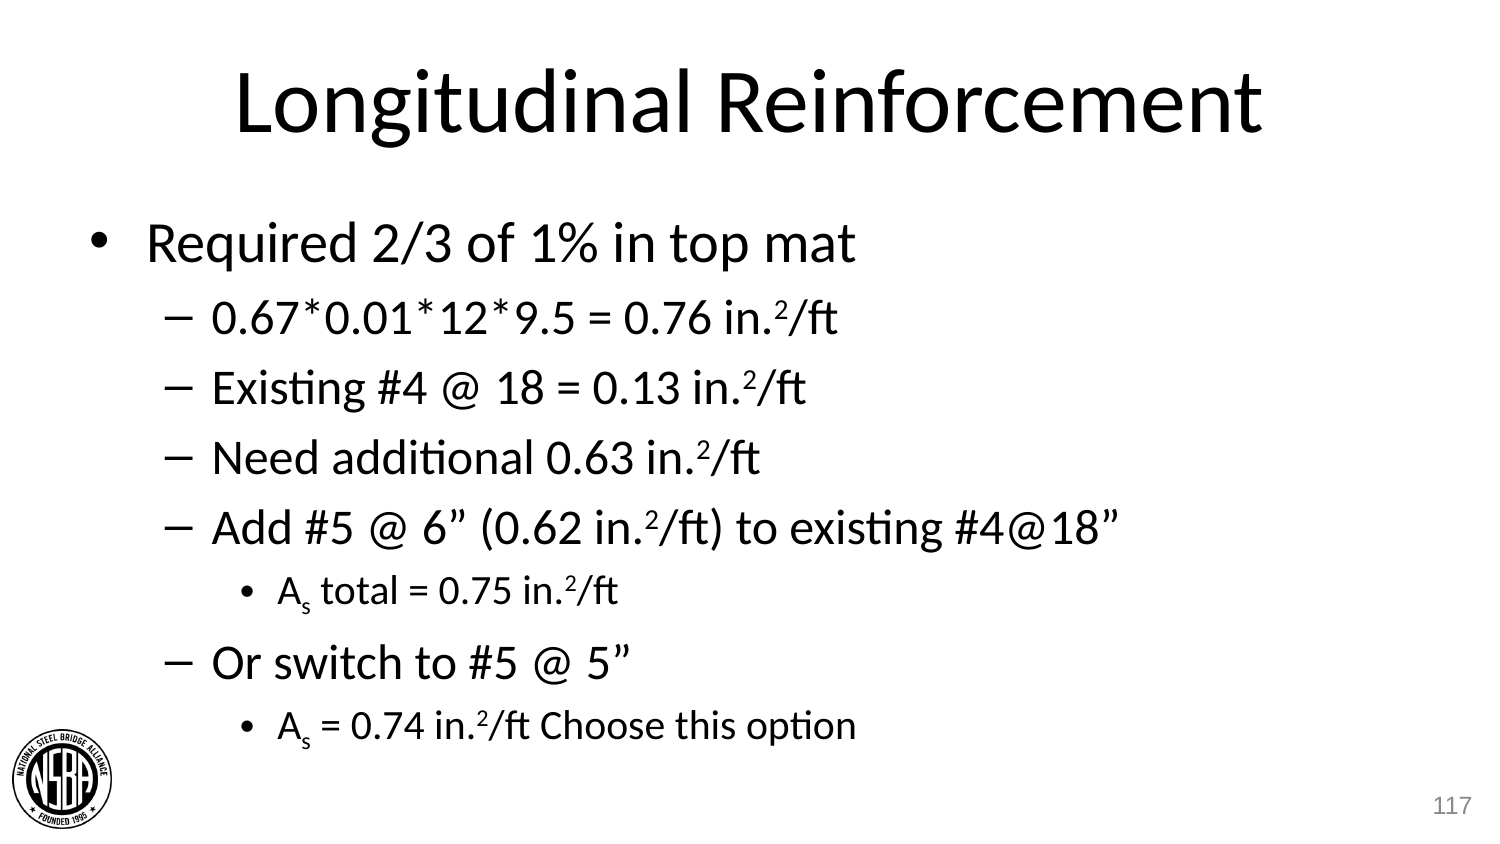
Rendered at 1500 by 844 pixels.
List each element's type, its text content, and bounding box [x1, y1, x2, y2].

title Longitudinal Reinforcement [75, 33, 1425, 175]
picture [12, 729, 112, 829]
slide_number 117 [1137, 782, 1488, 828]
list Required 2/3 of 1% in top mat 0.67*0.01*12*9.5 = 0.76 in.2/ft Existing #4 @ 18 = 0.13 in.2/ft Need additional 0.63 in.2/ft Add #5 @ 6” (0.62 in.2/ft) to existing #4@18” As total = 0.75 in.2/ft Or switch to #5 @ 5” As = 0.74 in.2/ft Choose this option [75, 196, 1425, 754]
